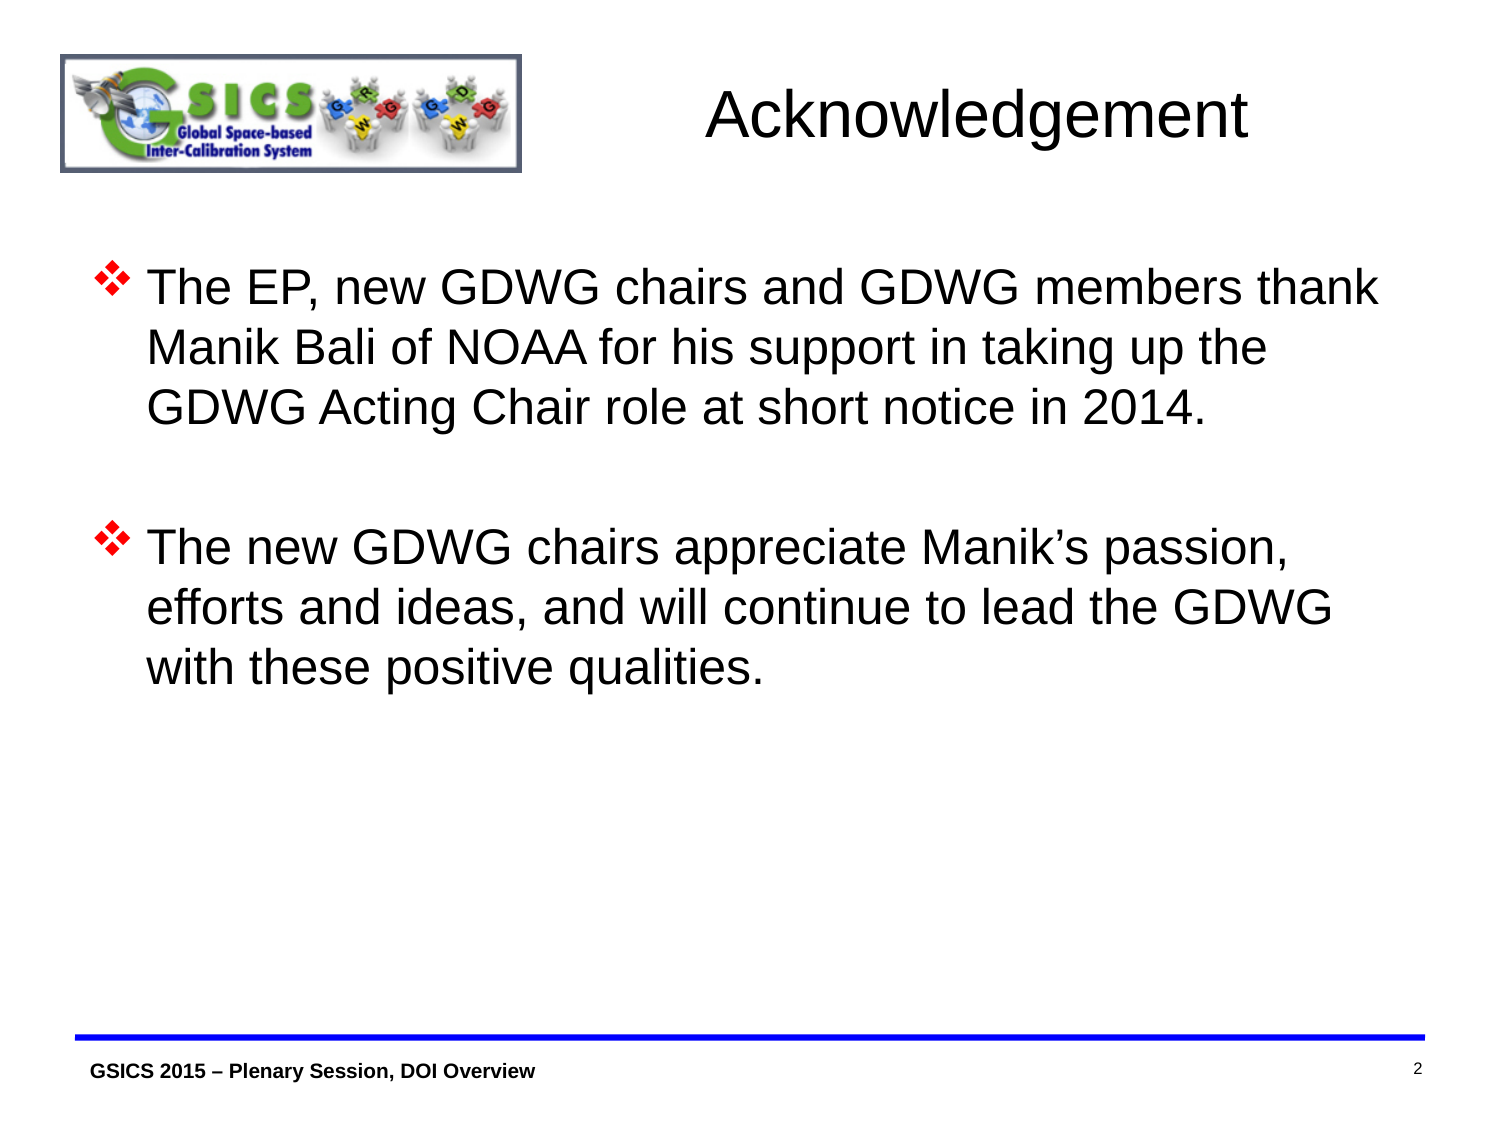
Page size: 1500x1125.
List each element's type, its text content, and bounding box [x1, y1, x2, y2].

title Acknowledgement [536, 63, 1418, 150]
picture [60, 54, 522, 173]
slide_number 2 [1087, 1049, 1438, 1104]
list The EP, new GDWG chairs and GDWG members thank Manik Bali of NOAA for his support in taking up the GDWG Acting Chair role at short notice in 2014. The new GDWG chairs appreciate Manik’s passion, efforts and ideas, and will continue to lead the GDWG with these positive qualities. [74, 186, 1426, 1006]
